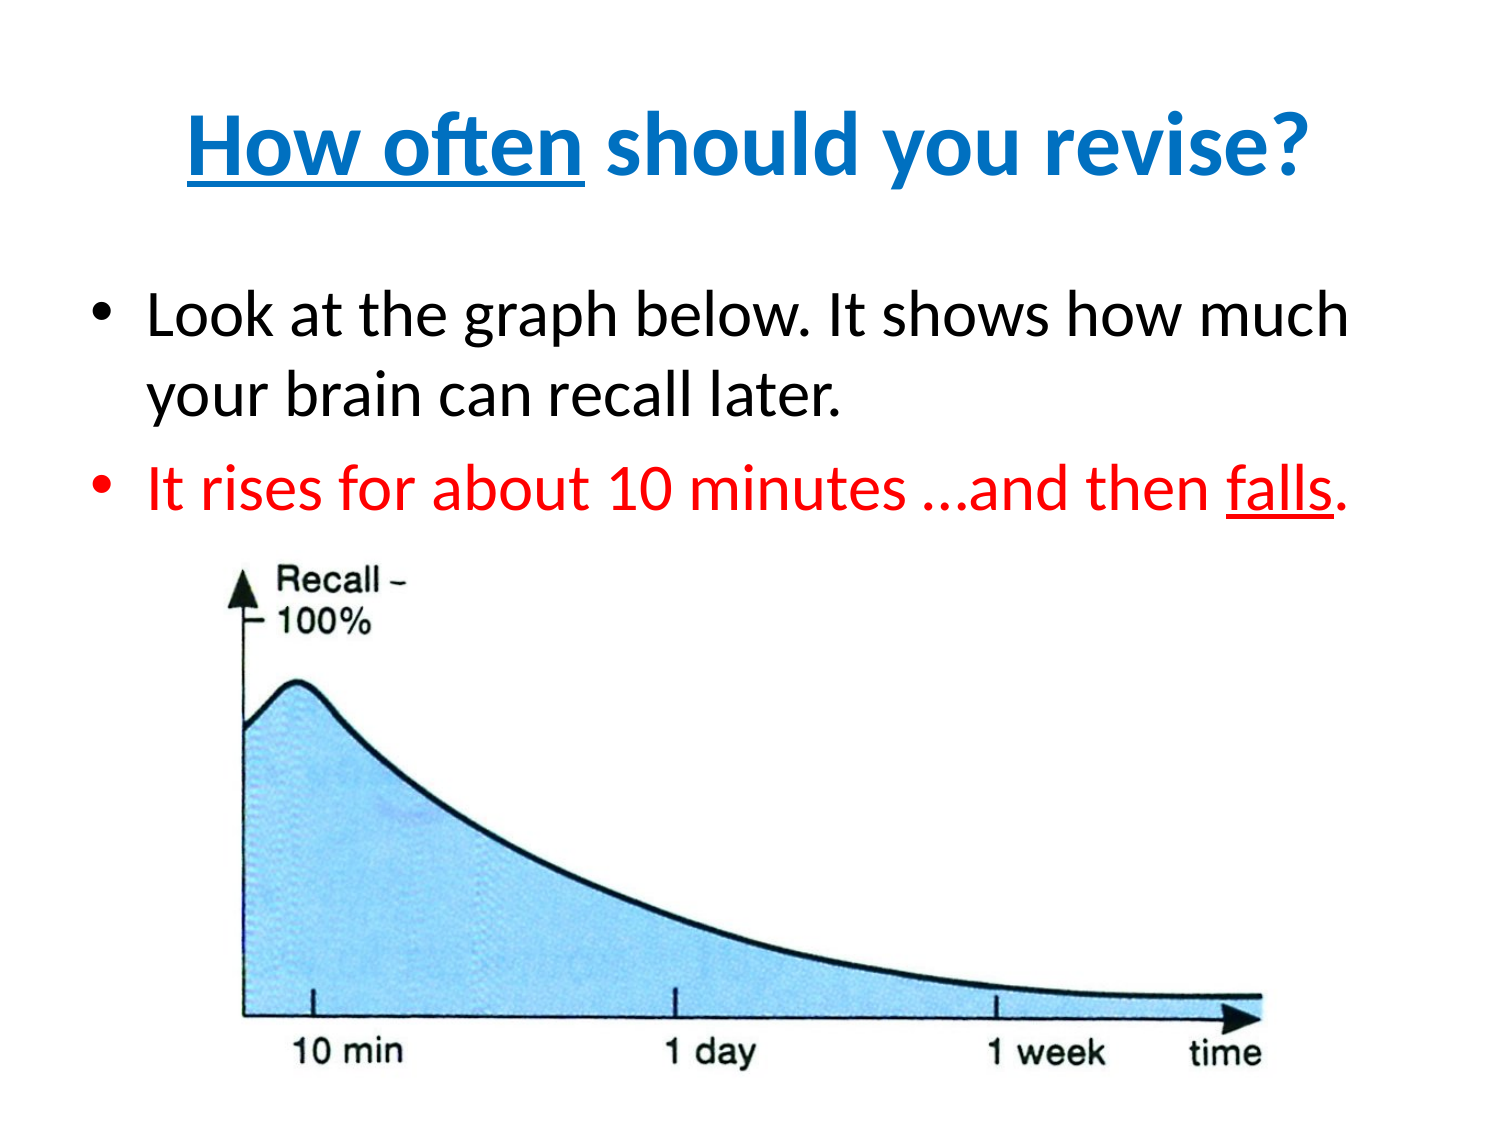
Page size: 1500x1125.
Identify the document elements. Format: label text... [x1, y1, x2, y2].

title How often should you revise? [74, 44, 1426, 233]
picture [206, 550, 1282, 1084]
list Look at the graph below. It shows how much your brain can recall later. It rises for about 10 minutes …and then falls. [74, 262, 1426, 1006]
